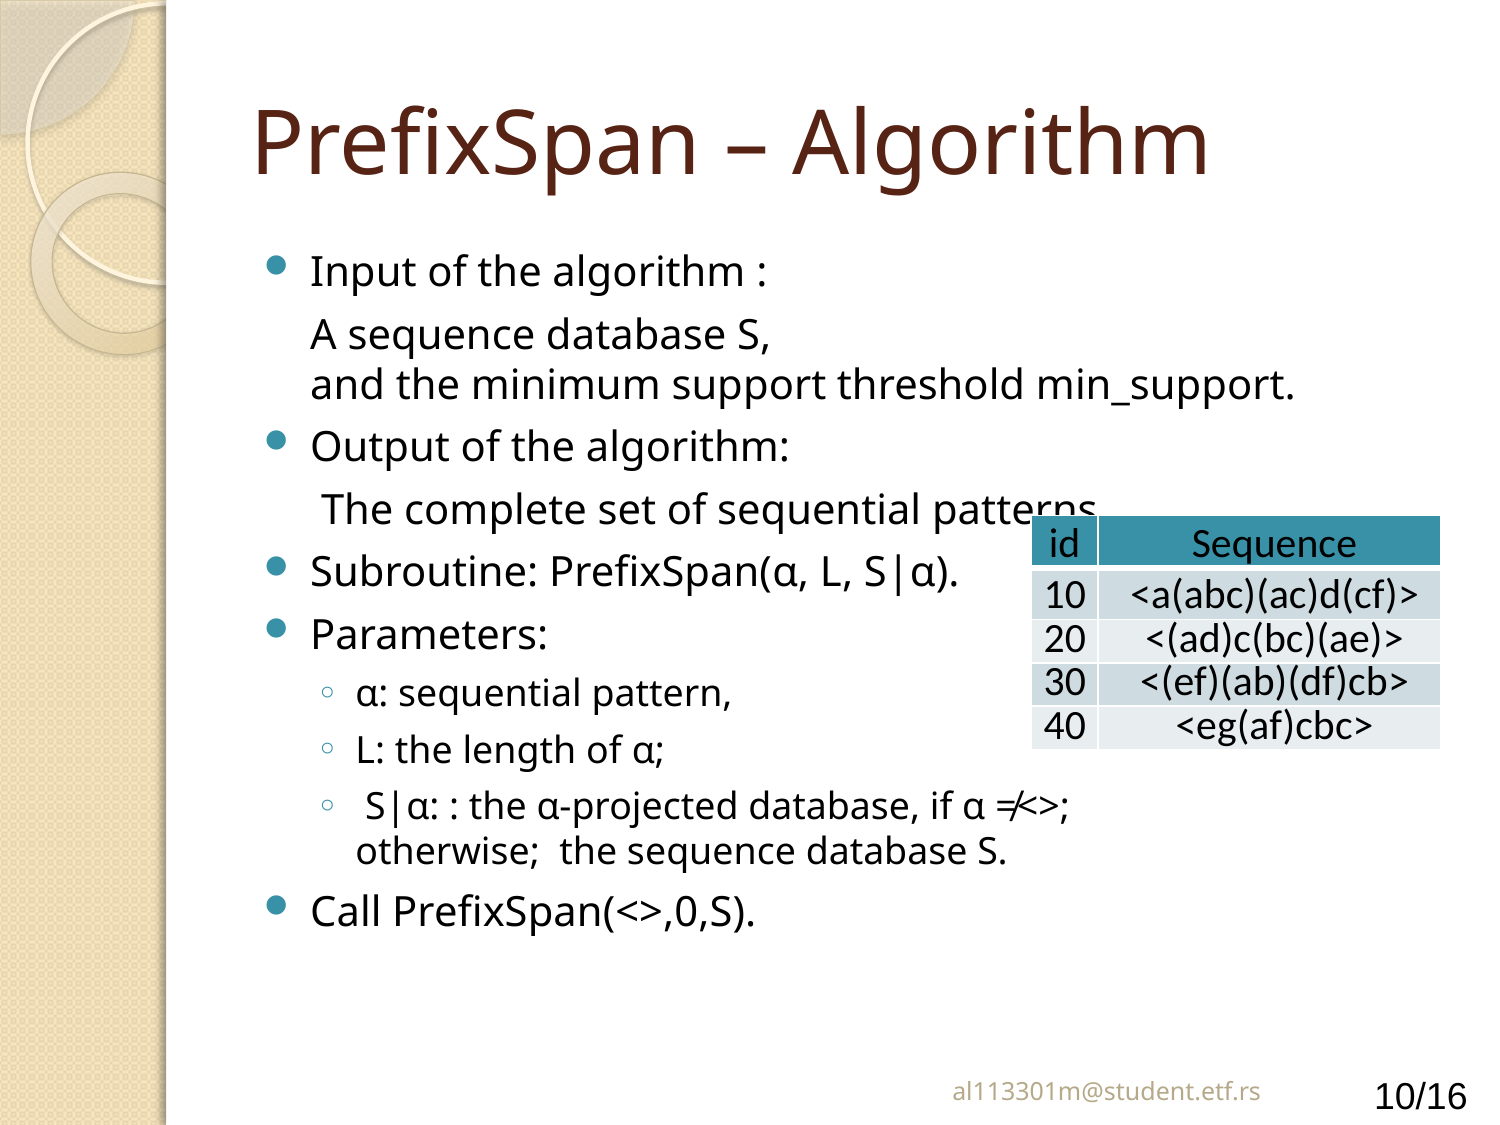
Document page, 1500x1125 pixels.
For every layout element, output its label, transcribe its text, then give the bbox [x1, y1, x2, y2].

table_cell <(ef)(ab)(df)cb> [1099, 664, 1440, 705]
footer al113301m@student.etf.rs [937, 1034, 1413, 1113]
table_cell 20 [1032, 620, 1097, 662]
table_cell 10 [1032, 571, 1097, 619]
table_cell <eg(af)cbc> [1099, 707, 1440, 749]
title PrefixSpan – Algorithm [235, 45, 1466, 233]
table_cell <(ad)c(bc)(ae)> [1099, 620, 1440, 662]
table_cell <a(abc)(ac)d(cf)> [1099, 571, 1440, 619]
table_cell 40 [1032, 707, 1097, 749]
list Input of the algorithm : A sequence database S, and the minimum support threshold min_support. Output of the algorithm: The complete set of sequential patterns. Subroutine: PrefixSpan(α, L, S|α). Parameters: α: sequential pattern, L: the length of α;  S|α: : the α-projected database, if α ≠<>; otherwise; the sequence database S. Call PrefixSpan(<>,0,S). [235, 237, 1466, 1026]
table_cell 30 [1032, 664, 1097, 705]
table_header Sequence [1099, 516, 1440, 565]
table_header id [1032, 516, 1097, 565]
